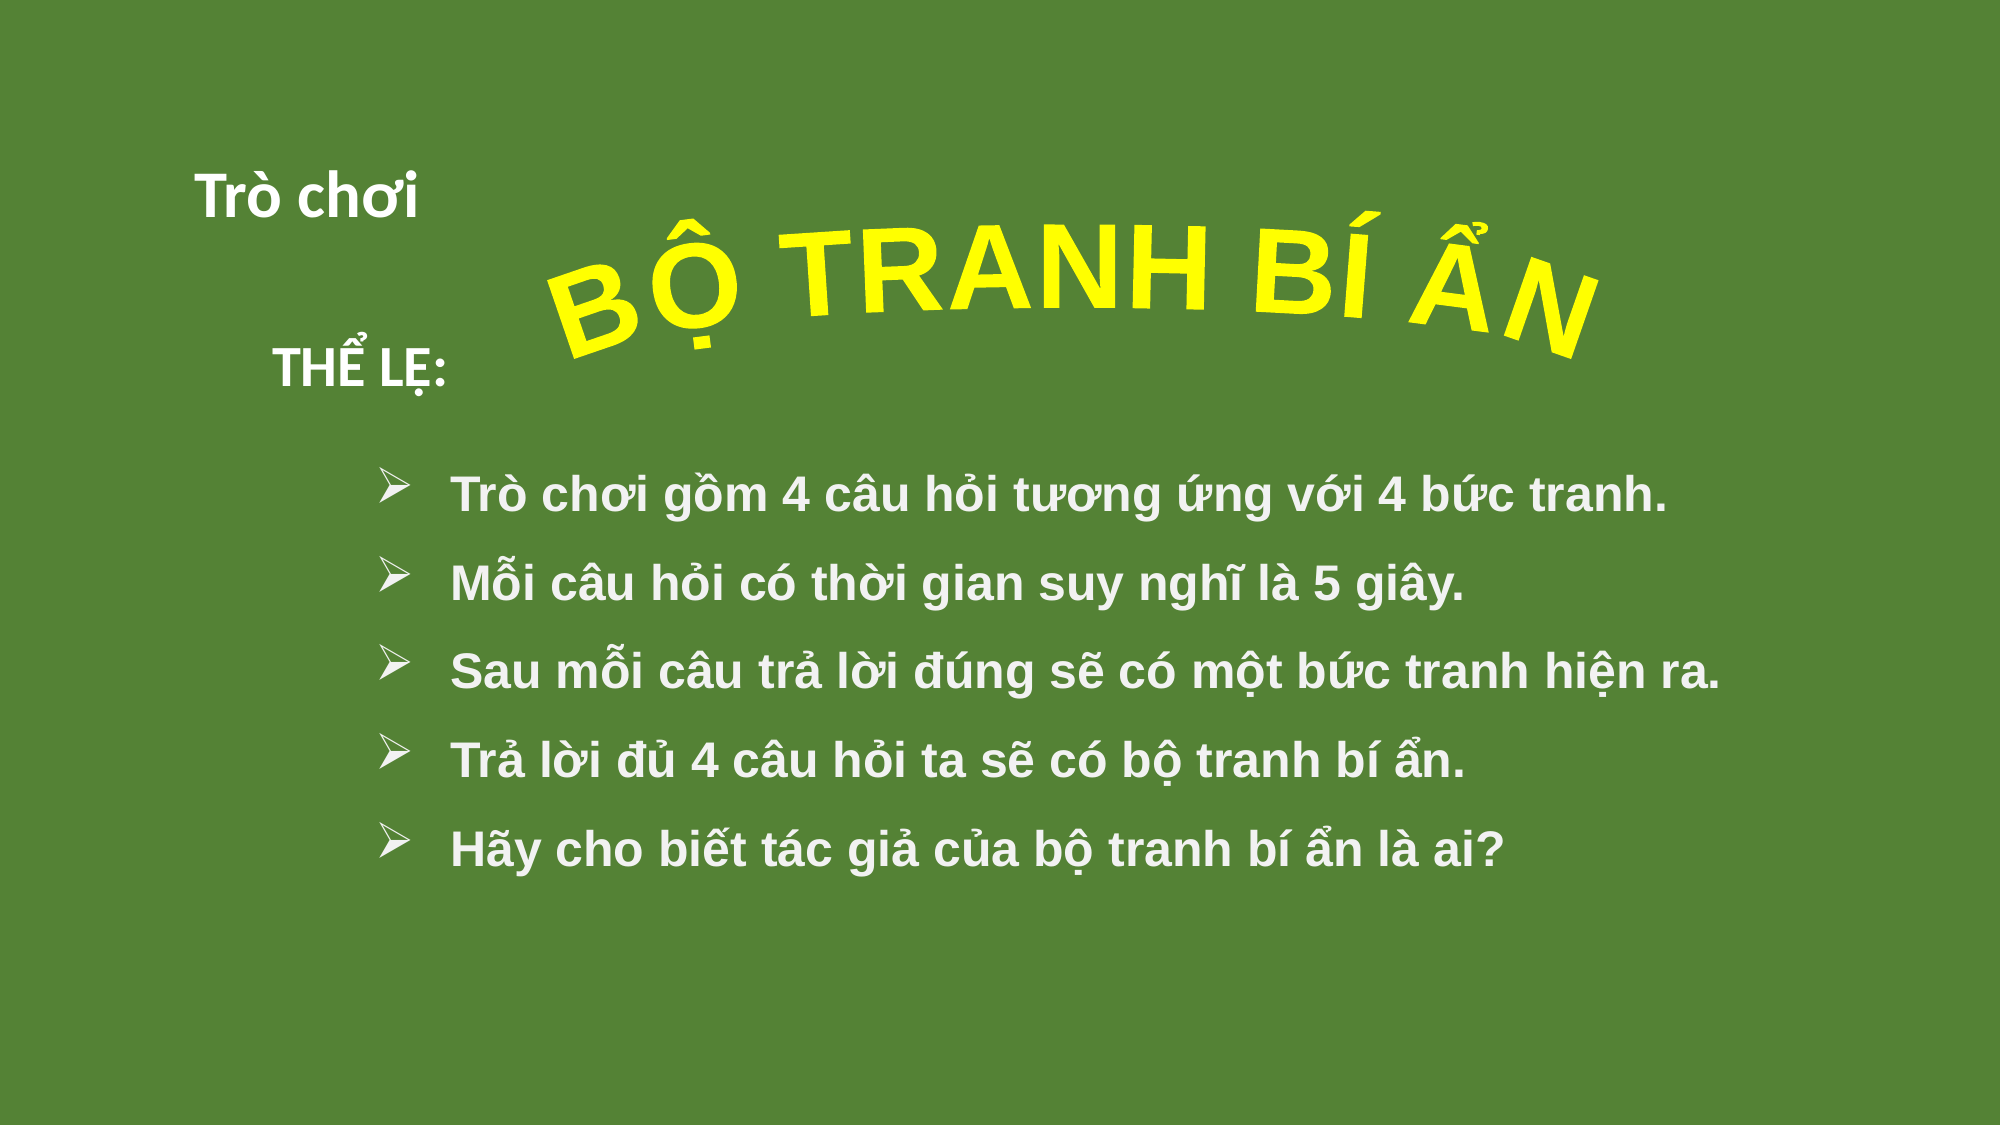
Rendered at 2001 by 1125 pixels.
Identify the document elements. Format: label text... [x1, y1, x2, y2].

text_box Trò chơi [179, 143, 602, 239]
text_box THỂ LỆ: [257, 320, 680, 406]
text_box Trò chơi gồm 4 câu hỏi tương ứng với 4 bức tranh. Mỗi câu hỏi có thời gian suy nghĩ là 5 giây. Sau mỗi câu trả lời đúng sẽ có một bức tranh hiện ra. Trả lời đủ 4 câu hỏi ta sẽ có bộ tranh bí ẩn. Hãy cho biết tác giả của bộ tranh bí ẩn là ai? [345, 419, 1954, 1125]
